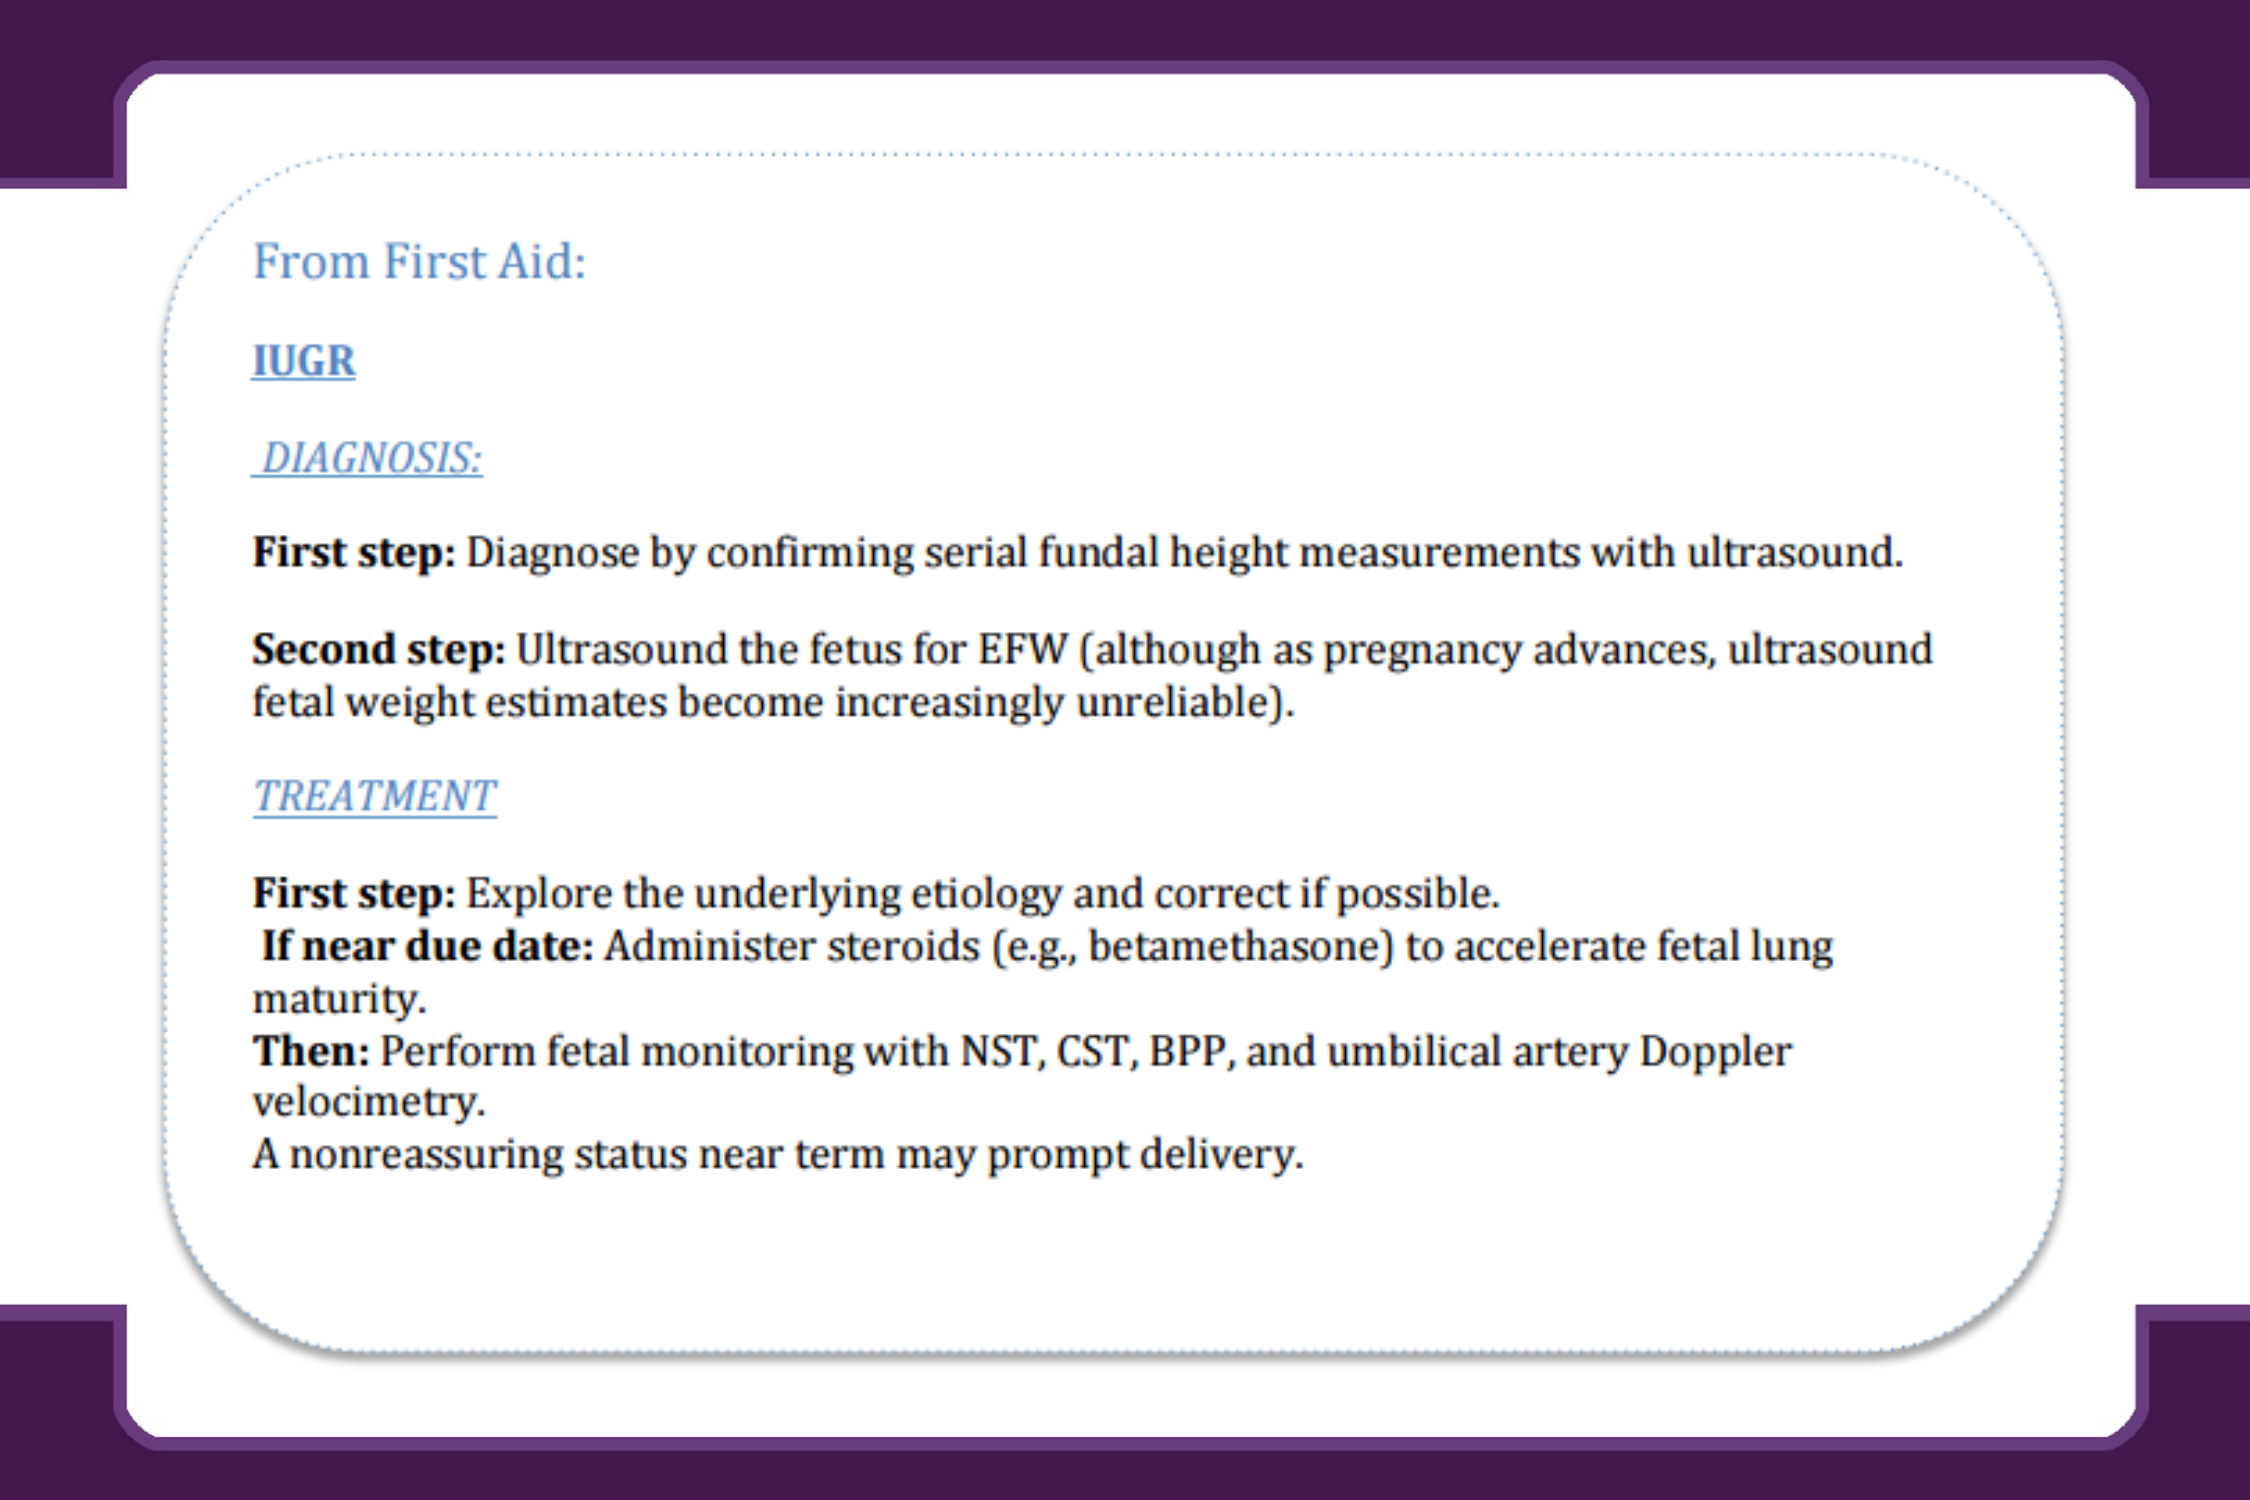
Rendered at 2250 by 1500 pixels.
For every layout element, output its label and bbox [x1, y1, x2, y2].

list [0, 0, 2250, 1500]
picture [154, 107, 2101, 1388]
